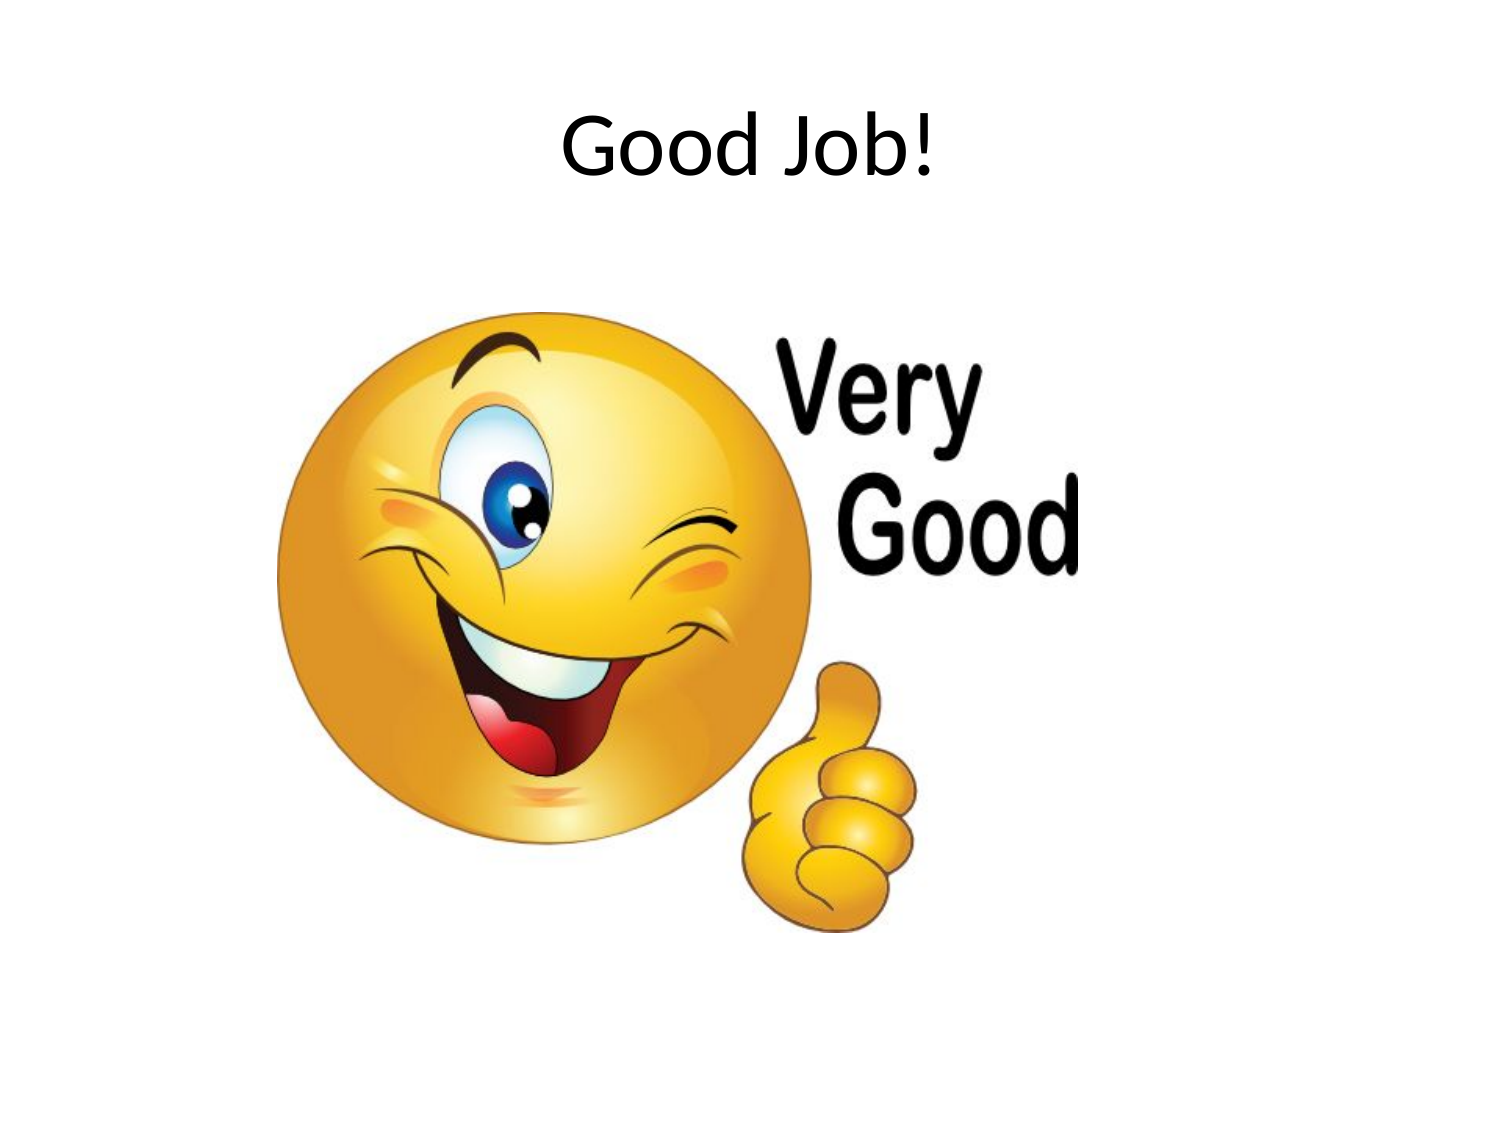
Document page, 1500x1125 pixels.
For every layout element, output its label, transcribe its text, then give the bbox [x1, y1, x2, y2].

picture [277, 311, 1079, 933]
title Good Job! [75, 45, 1425, 233]
